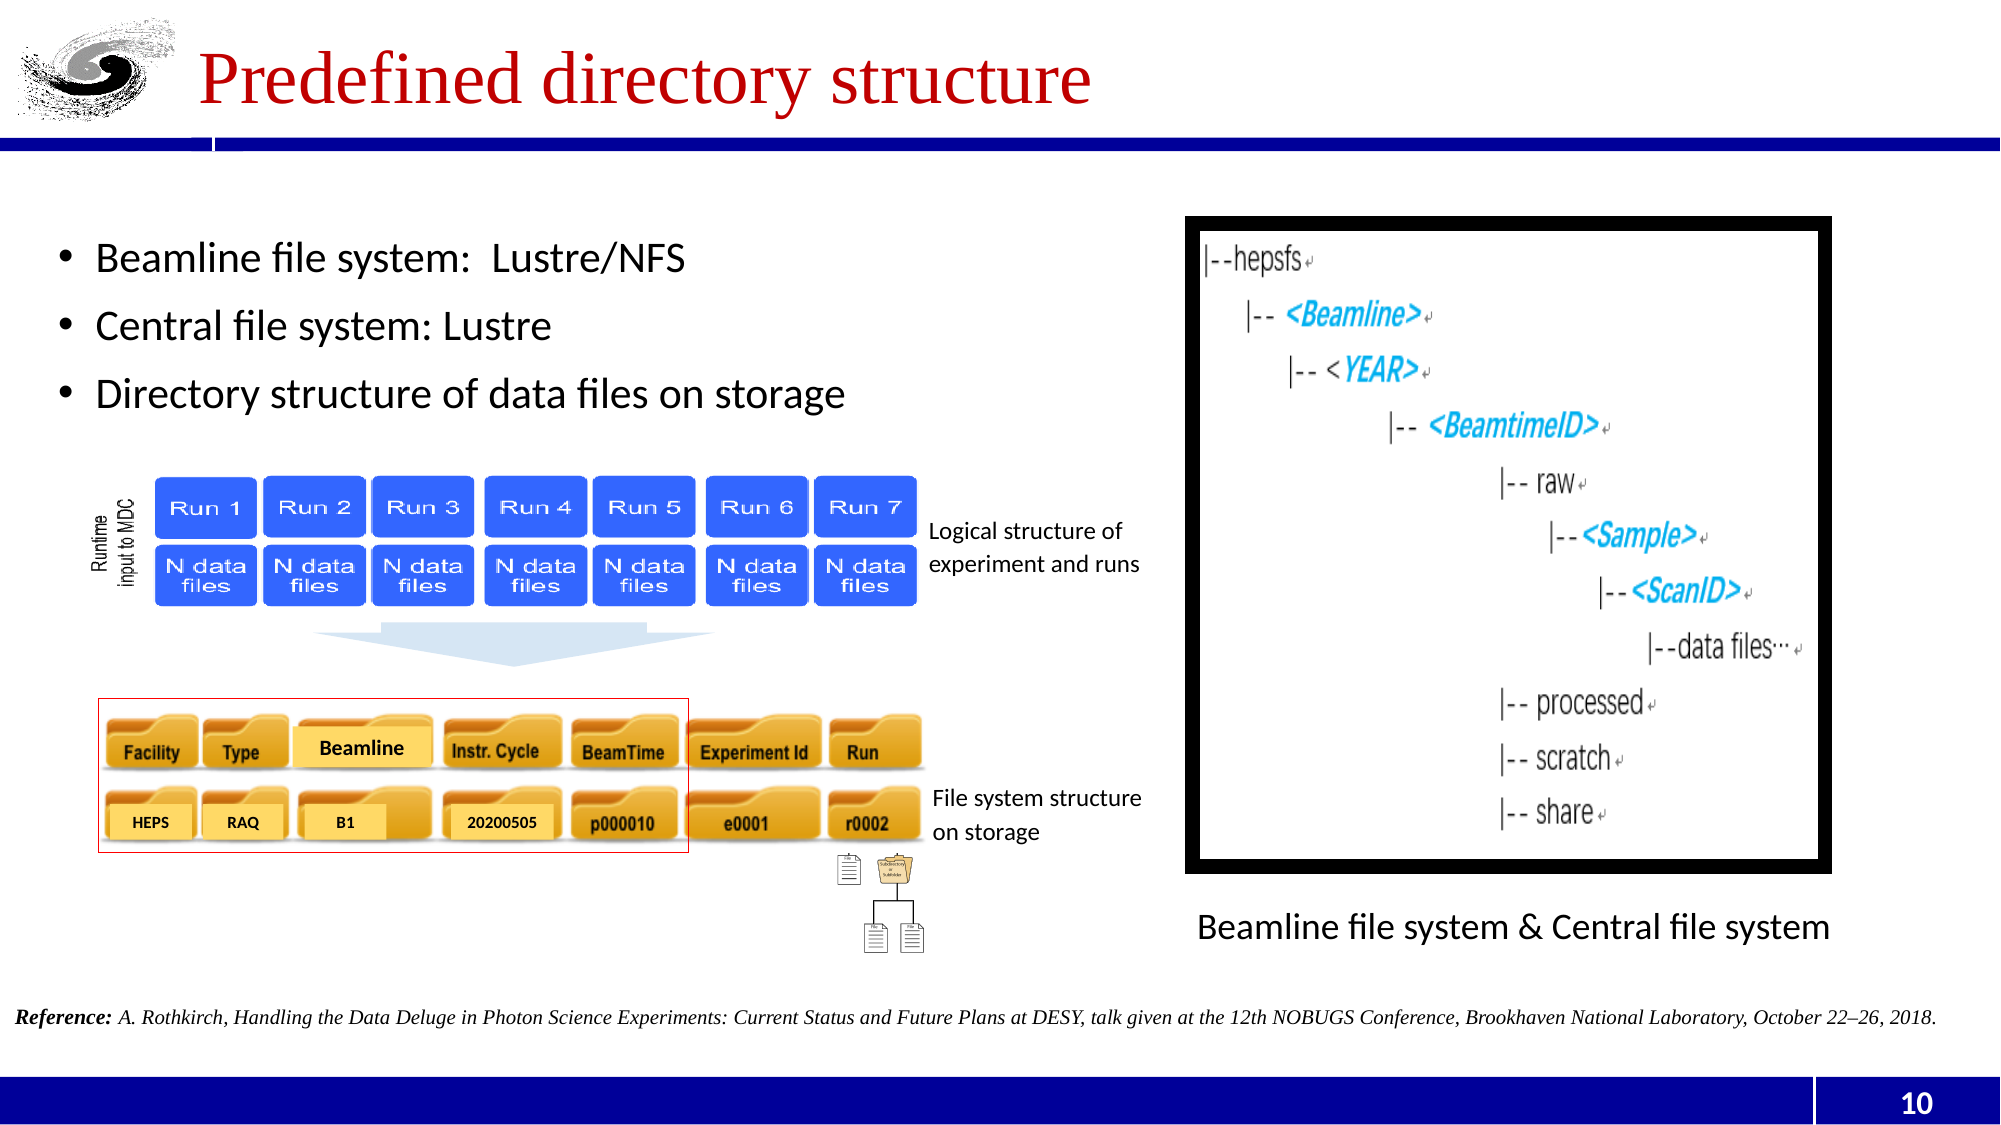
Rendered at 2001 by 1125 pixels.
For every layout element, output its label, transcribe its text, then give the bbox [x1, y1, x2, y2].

list Beamline file system: Lustre/NFS Central file system: Lustre Directory structure of data files on storage [43, 153, 1266, 689]
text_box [80, 472, 1248, 953]
text_box Reference: A. Rothkirch, Handling the Data Deluge in Photon Science Experiments: Current Status and Future Plans at DESY, talk given at the 12th NOBUGS Conference, Brookhaven National Laboratory, October 22–26, 2018. [0, 982, 2000, 1037]
picture [18, 17, 175, 122]
title Predefined directory structure [183, 31, 1909, 118]
picture [1199, 230, 1818, 860]
text_box Beamline file system & Central file system [1182, 895, 1847, 955]
